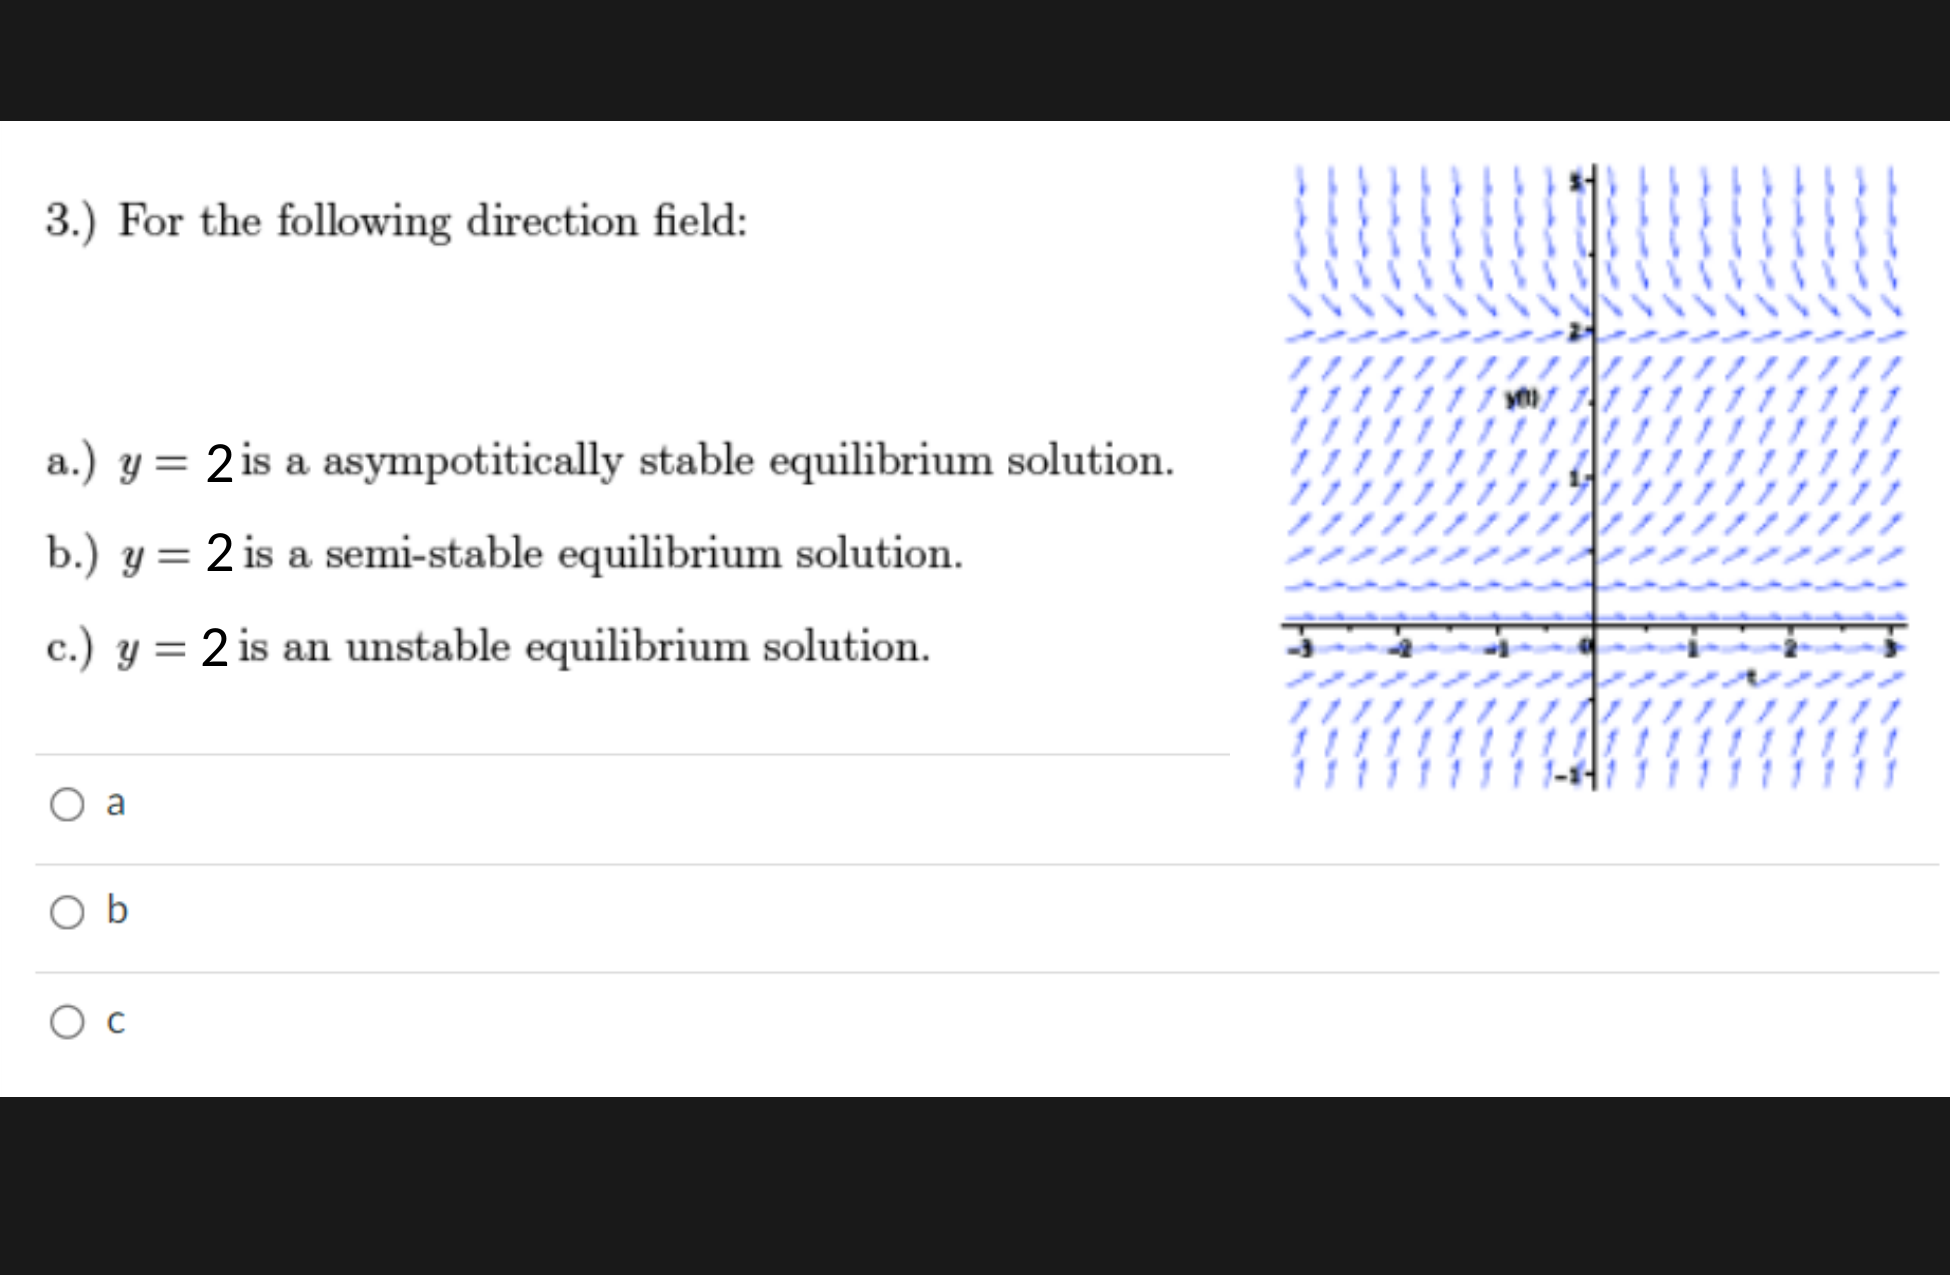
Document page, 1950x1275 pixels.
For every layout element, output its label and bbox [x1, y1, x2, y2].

picture [0, 121, 1950, 1097]
